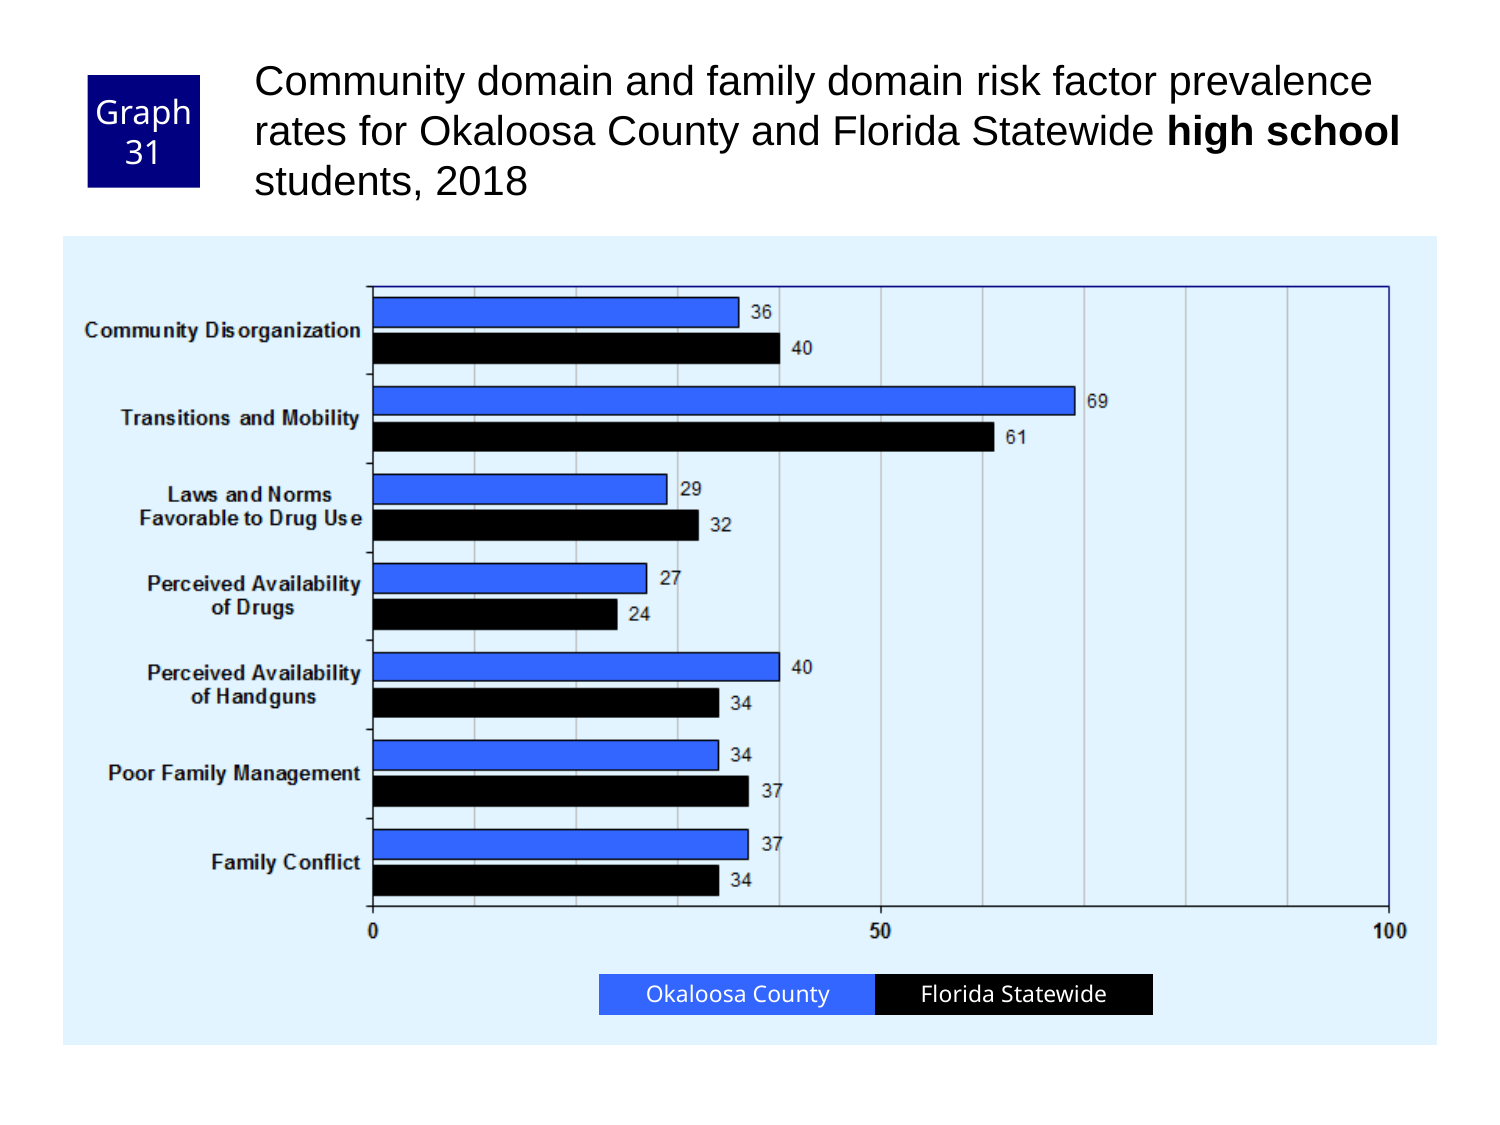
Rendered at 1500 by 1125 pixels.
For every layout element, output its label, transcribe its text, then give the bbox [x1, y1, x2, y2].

text_box Graph 31 [87, 75, 200, 188]
text_box Community domain and family domain risk factor prevalence rates for Okaloosa County and Florida Statewide high school students, 2018 [249, 50, 1438, 175]
picture [62, 236, 1437, 1046]
